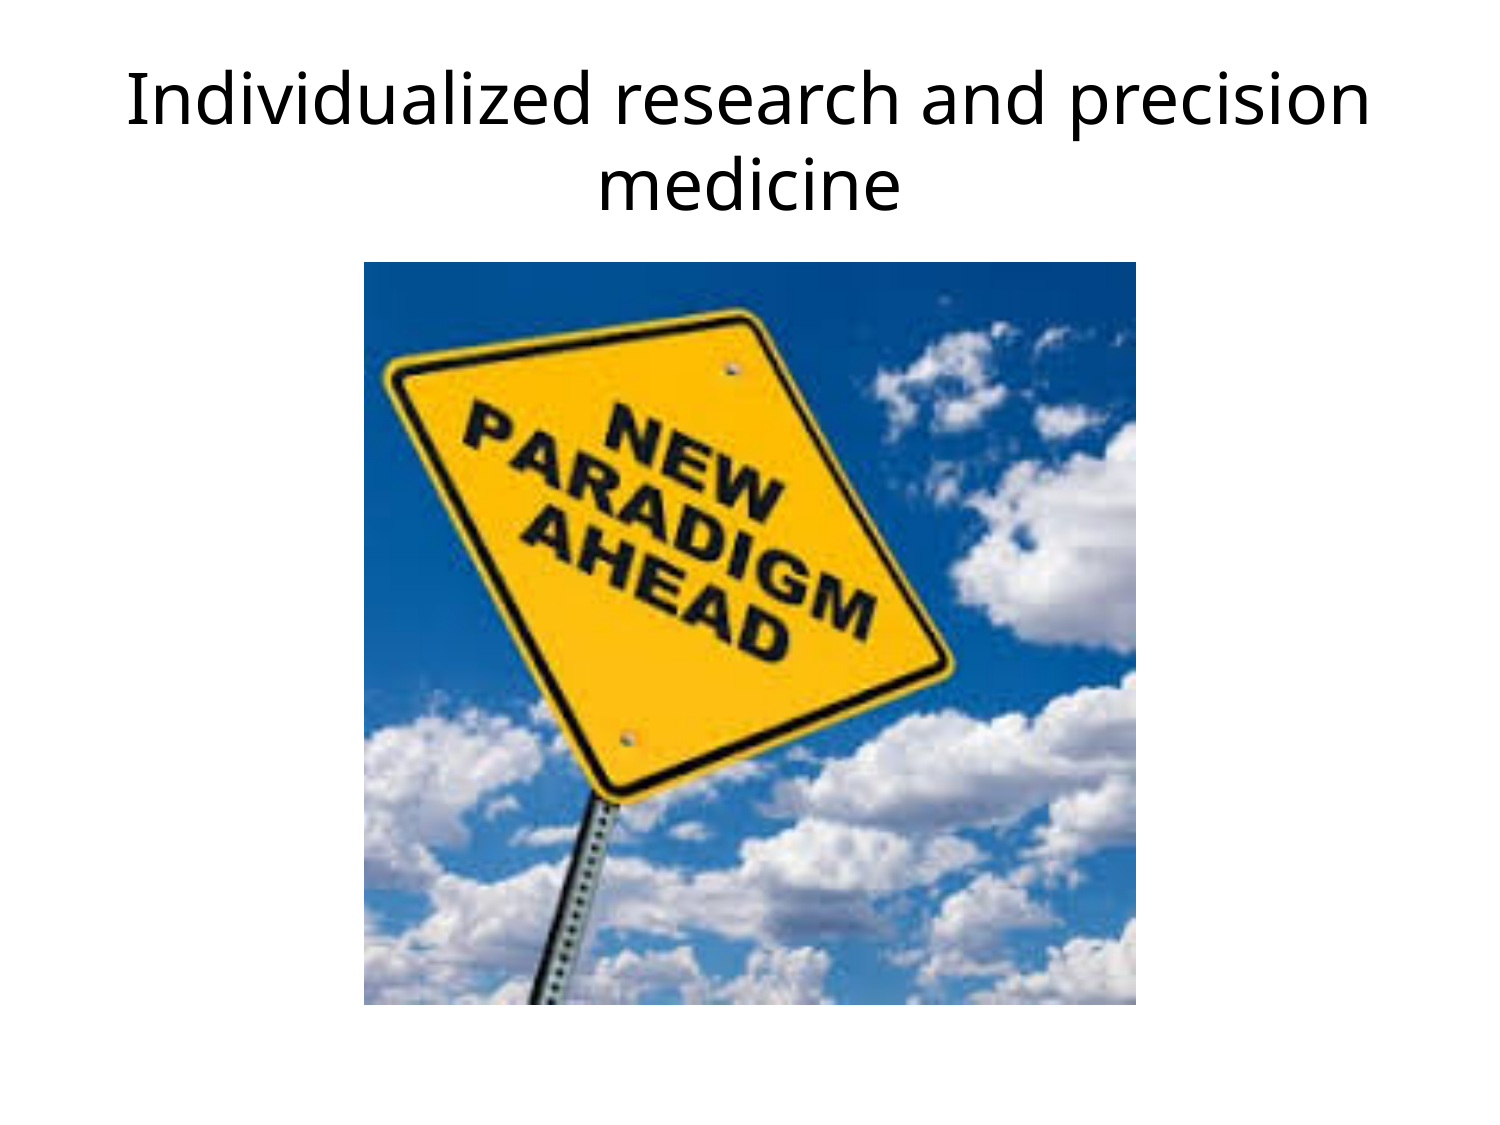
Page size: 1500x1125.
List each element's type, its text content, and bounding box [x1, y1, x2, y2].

title Individualized research and precision medicine [75, 45, 1425, 233]
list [74, 262, 1426, 1006]
